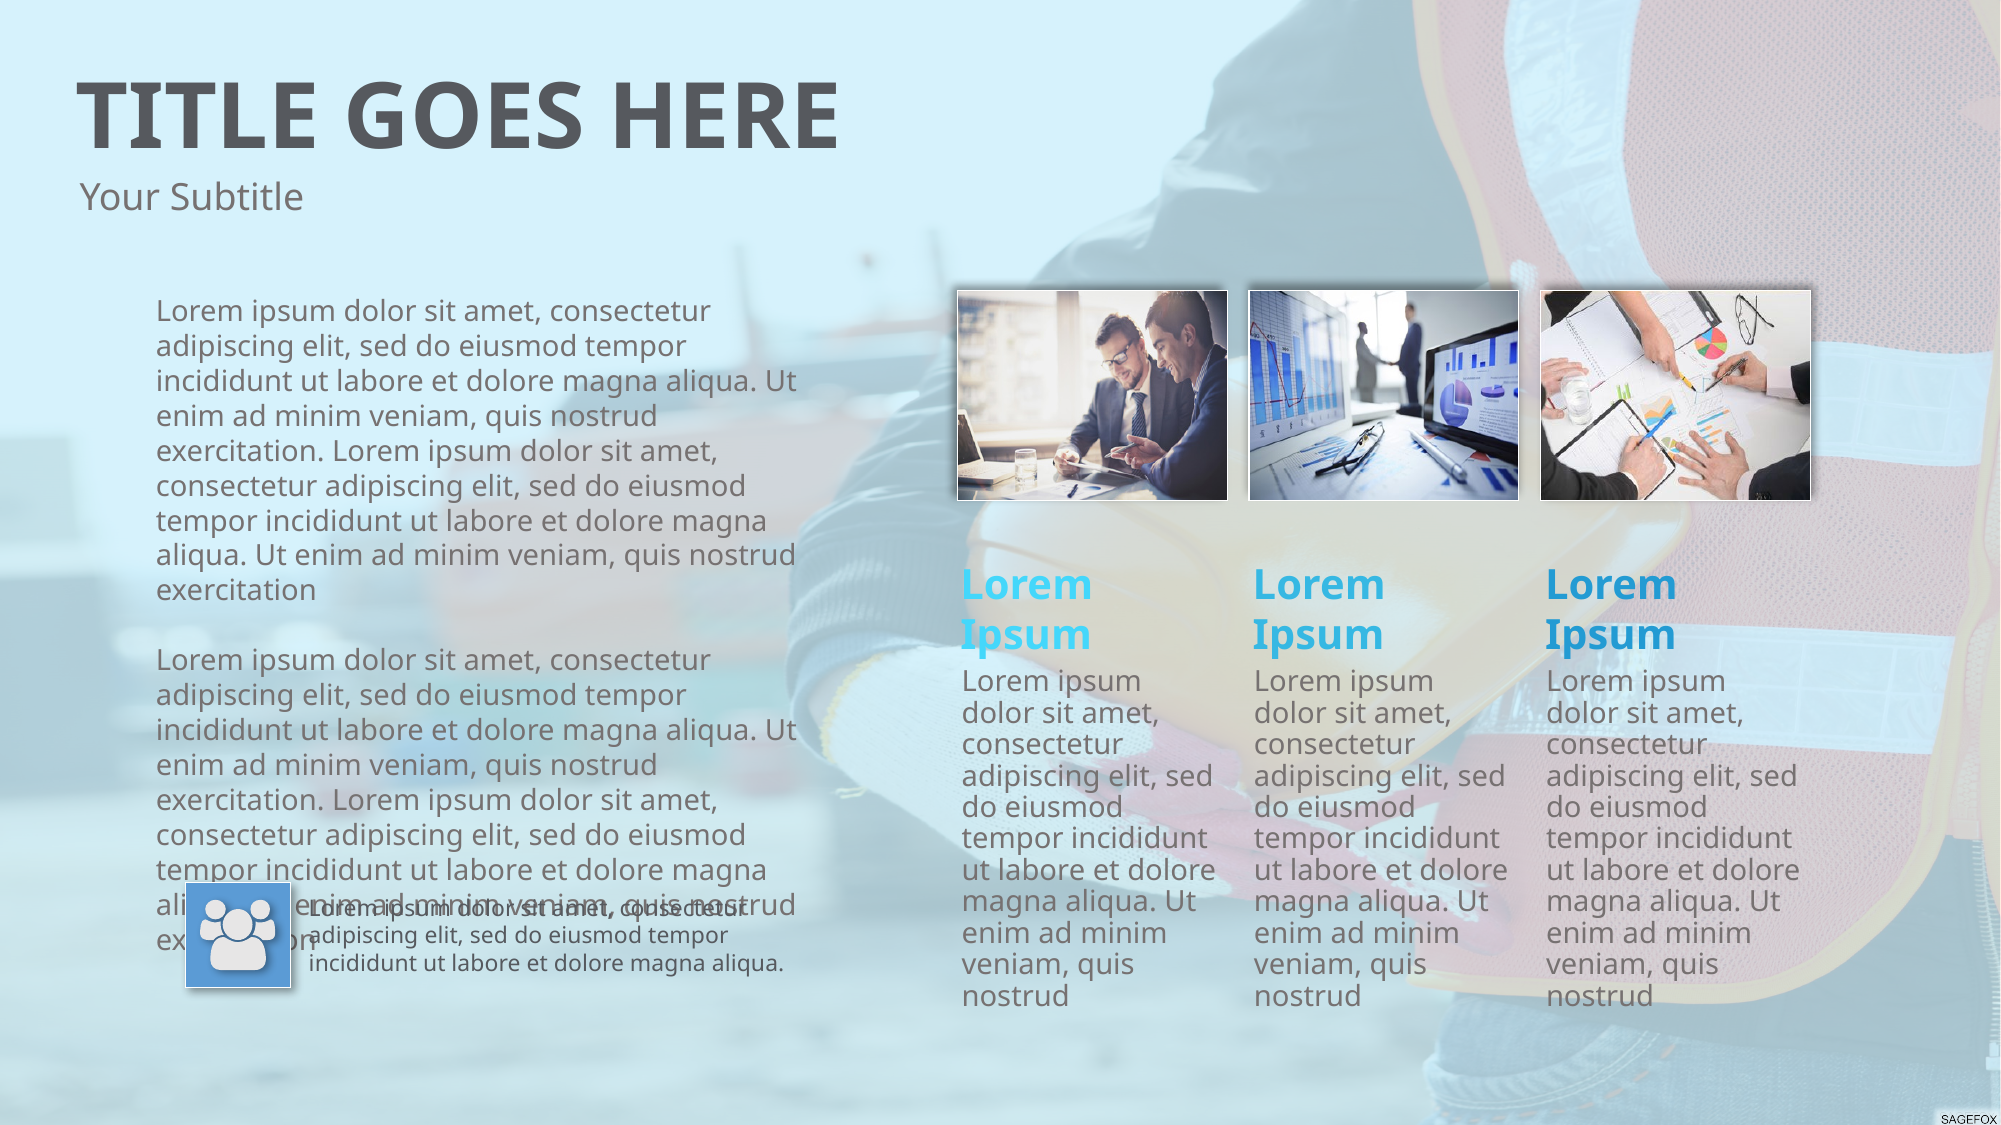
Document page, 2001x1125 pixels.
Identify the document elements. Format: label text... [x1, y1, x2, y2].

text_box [1530, 550, 1807, 1000]
picture [1938, 1114, 1999, 1125]
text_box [185, 882, 291, 988]
text_box [1540, 290, 1812, 502]
text_box [1248, 290, 1520, 502]
text_box Lorem ipsum dolor sit amet, consectetur adipiscing elit, sed do eiusmod tempor incididunt ut labore et dolore magna aliqua. Ut enim ad minim veniam, quis nostrud exercitation. Lorem ipsum dolor sit amet, consectetur adipiscing elit, sed do eiusmod tempor incididunt ut labore et dolore magna aliqua. Ut enim ad minim veniam, quis nostrud exercitation Lorem ipsum dolor sit amet, consectetur adipiscing elit, sed do eiusmod tempor incididunt ut labore et dolore magna aliqua. Ut enim ad minim veniam, quis nostrud exercitation. Lorem ipsum dolor sit amet, consectetur adipiscing elit, sed do eiusmod tempor incididunt ut labore et dolore magna aliqua. Ut enim ad minim veniam, quis nostrud exercitation [141, 284, 816, 1044]
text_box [60, 49, 1020, 227]
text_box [1237, 550, 1515, 1000]
text_box [956, 290, 1228, 502]
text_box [945, 550, 1223, 1000]
text_box Lorem ipsum dolor sit amet, consectetur adipiscing elit, sed do eiusmod tempor incididunt ut labore et dolore magna aliqua. [308, 893, 788, 976]
